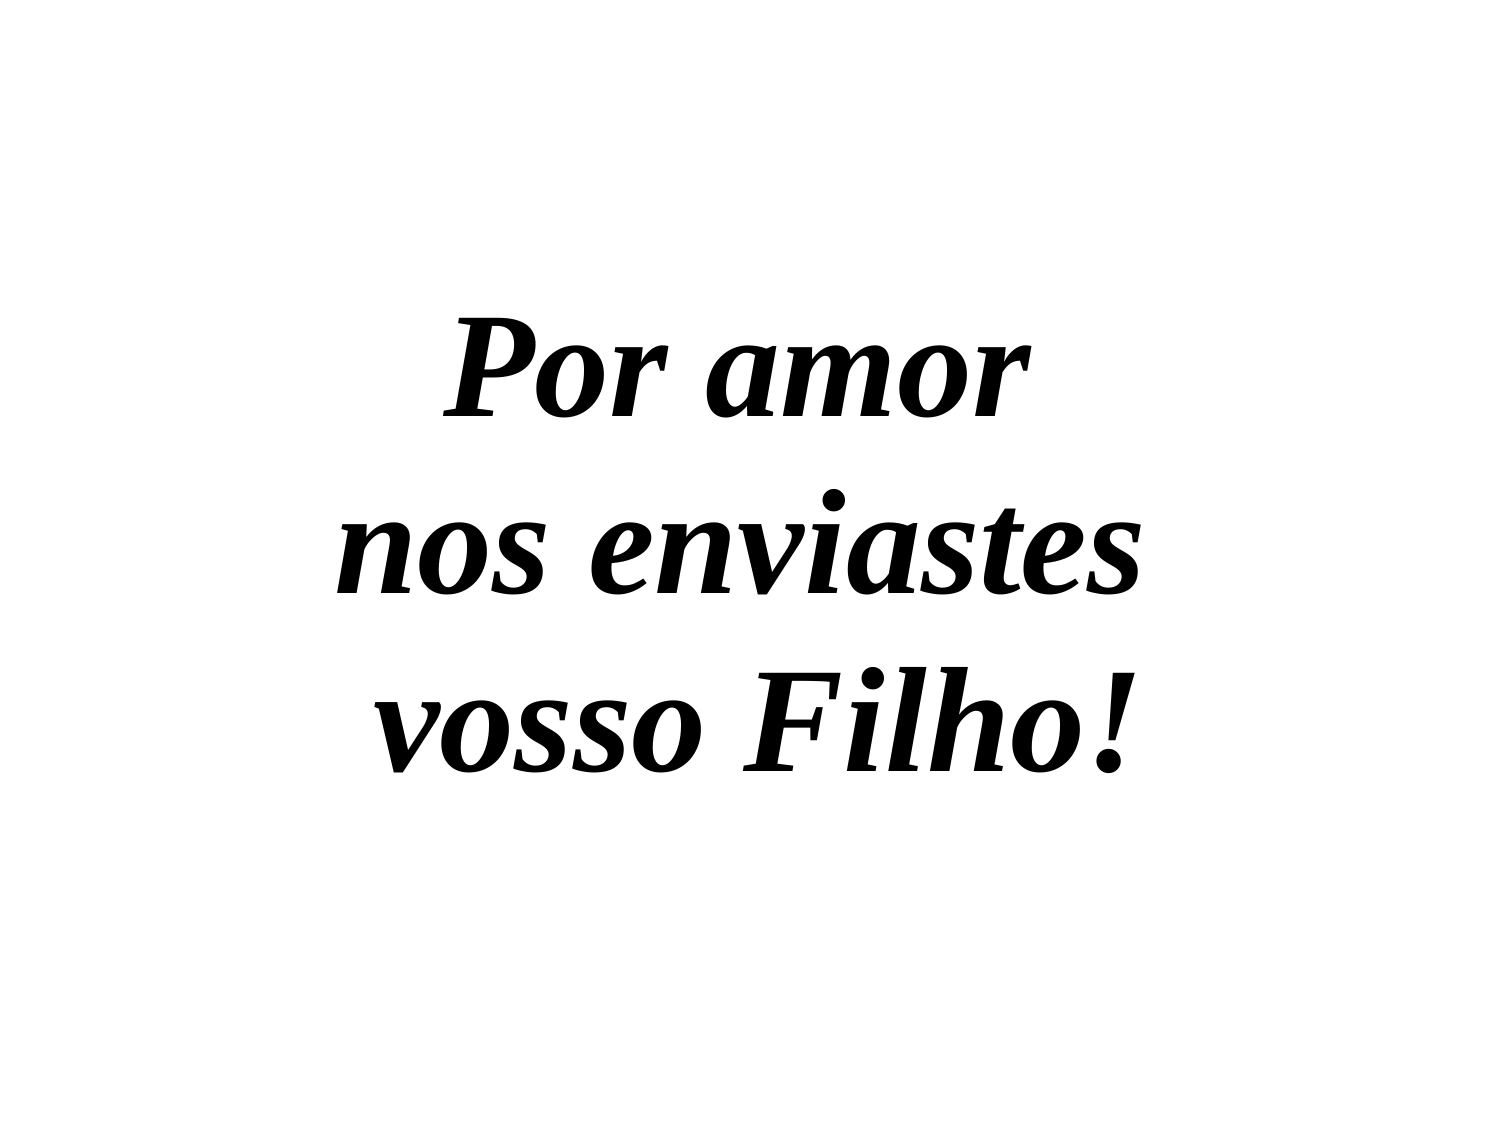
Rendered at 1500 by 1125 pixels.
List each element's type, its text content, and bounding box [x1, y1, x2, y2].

list Por amor nos enviastes vosso Filho! [83, 53, 1397, 1038]
